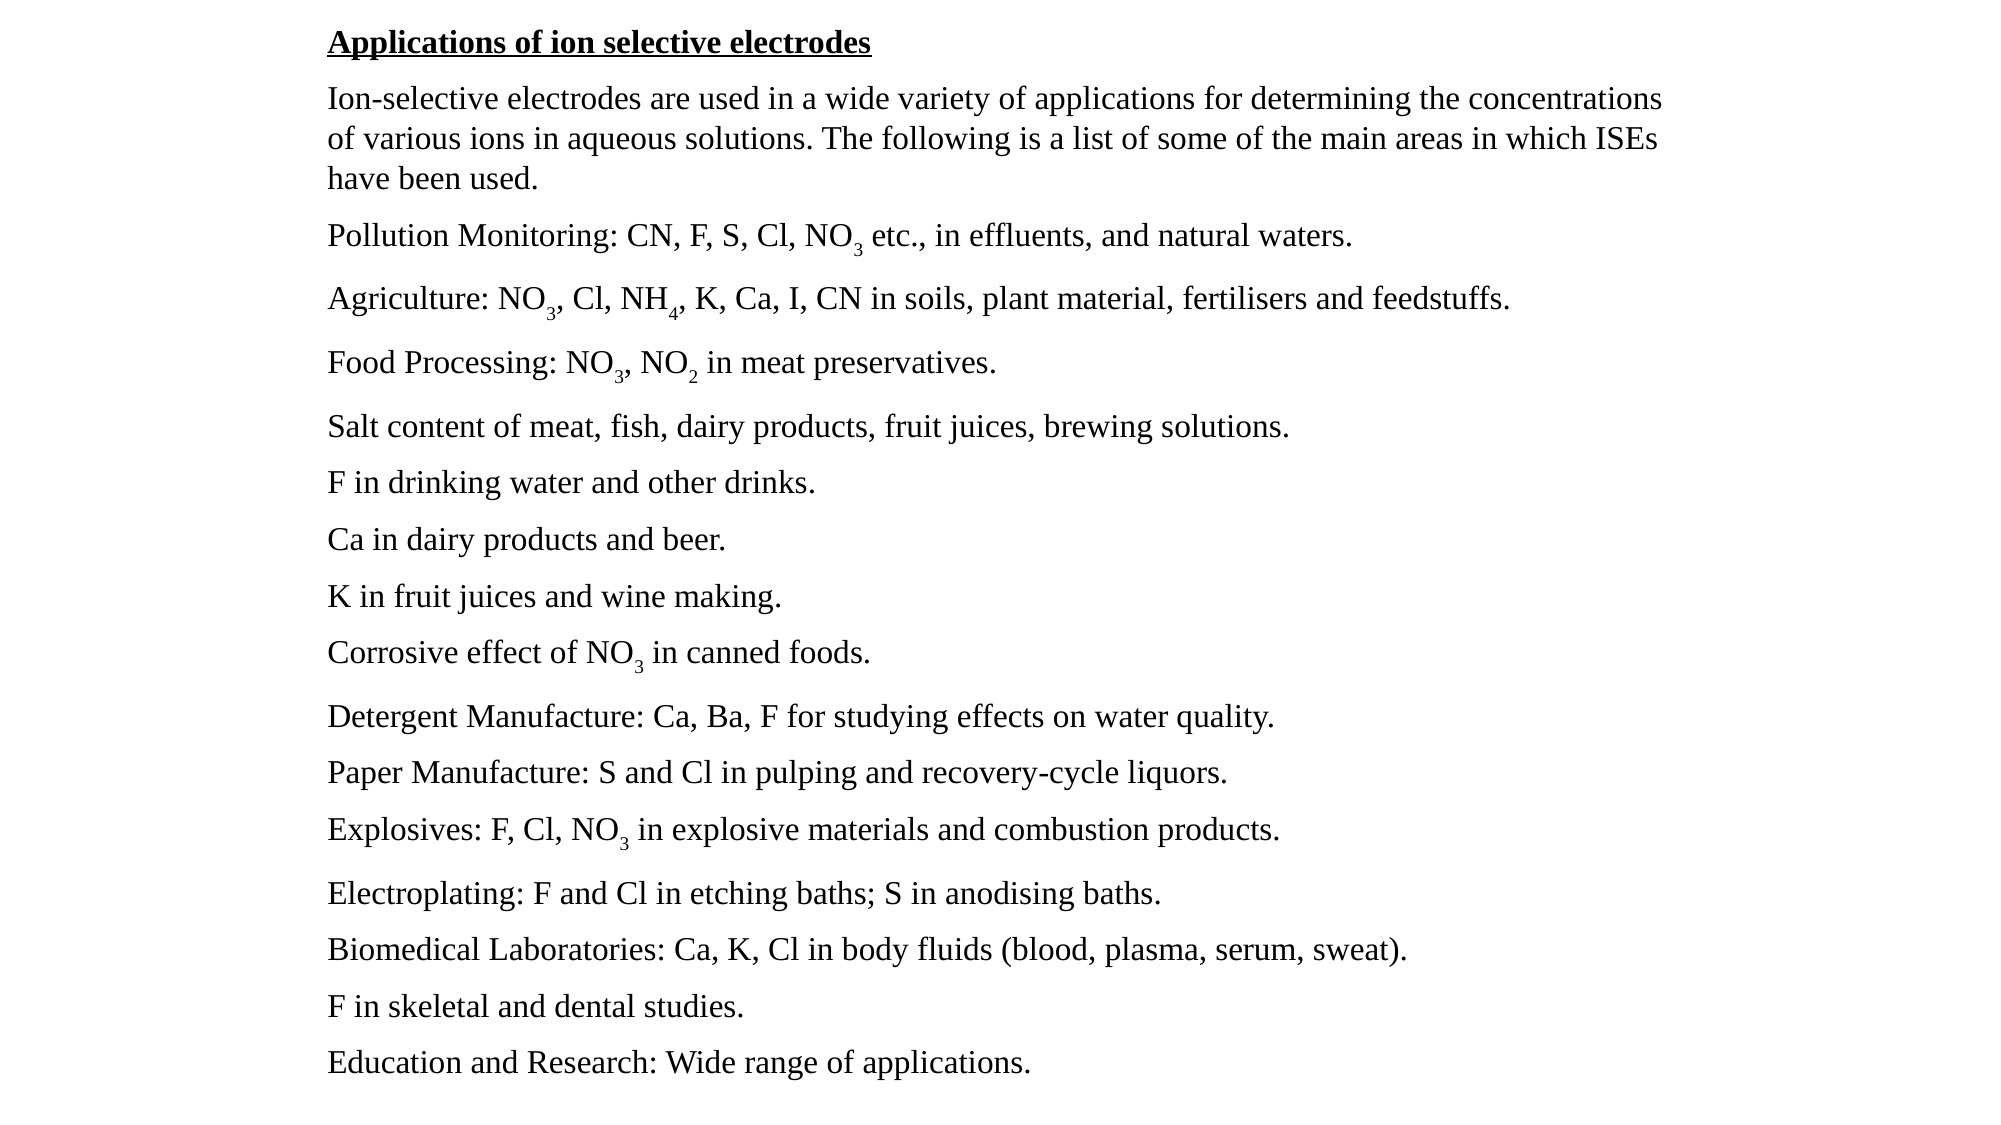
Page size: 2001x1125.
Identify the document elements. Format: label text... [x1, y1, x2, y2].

text_box Applications of ion selective electrodes Ion-selective electrodes are used in a wide variety of applications for determining the concentrations of various ions in aqueous solutions. The following is a list of some of the main areas in which ISEs have been used. Pollution Monitoring: CN, F, S, Cl, NO3 etc., in effluents, and natural waters. Agriculture: NO3, Cl, NH4, K, Ca, I, CN in soils, plant material, fertilisers and feedstuffs. Food Processing: NO3, NO2 in meat preservatives. Salt content of meat, fish, dairy products, fruit juices, brewing solutions. F in drinking water and other drinks. Ca in dairy products and beer. K in fruit juices and wine making. Corrosive effect of NO3 in canned foods. Detergent Manufacture: Ca, Ba, F for studying effects on water quality. Paper Manufacture: S and Cl in pulping and recovery-cycle liquors. Explosives: F, Cl, NO3 in explosive materials and combustion products. Electroplating: F and Cl in etching baths; S in anodising baths. Biomedical Laboratories: Ca, K, Cl in body fluids (blood, plasma, serum, sweat). F in skeletal and dental studies. Education and Research: Wide range of applications. [312, 12, 1700, 1088]
